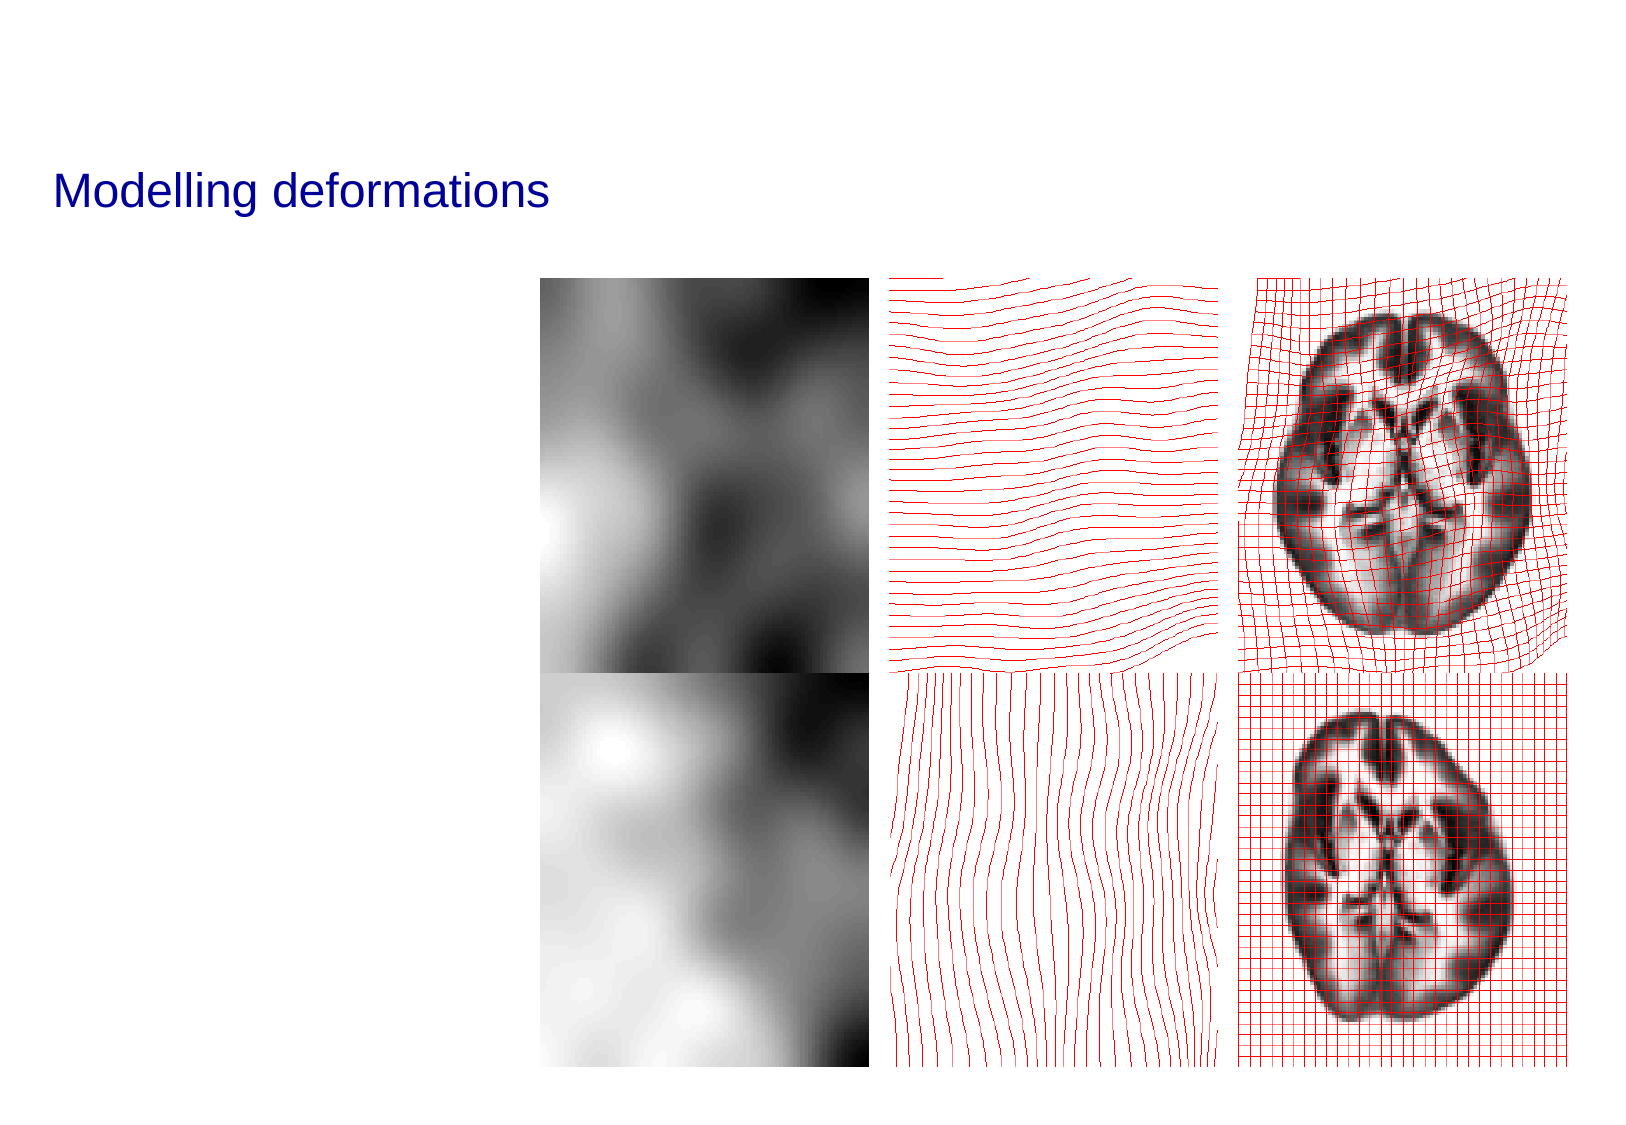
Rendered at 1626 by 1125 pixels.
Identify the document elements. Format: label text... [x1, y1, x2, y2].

picture [528, 278, 1578, 1067]
text_box Modelling deformations [37, 37, 813, 225]
